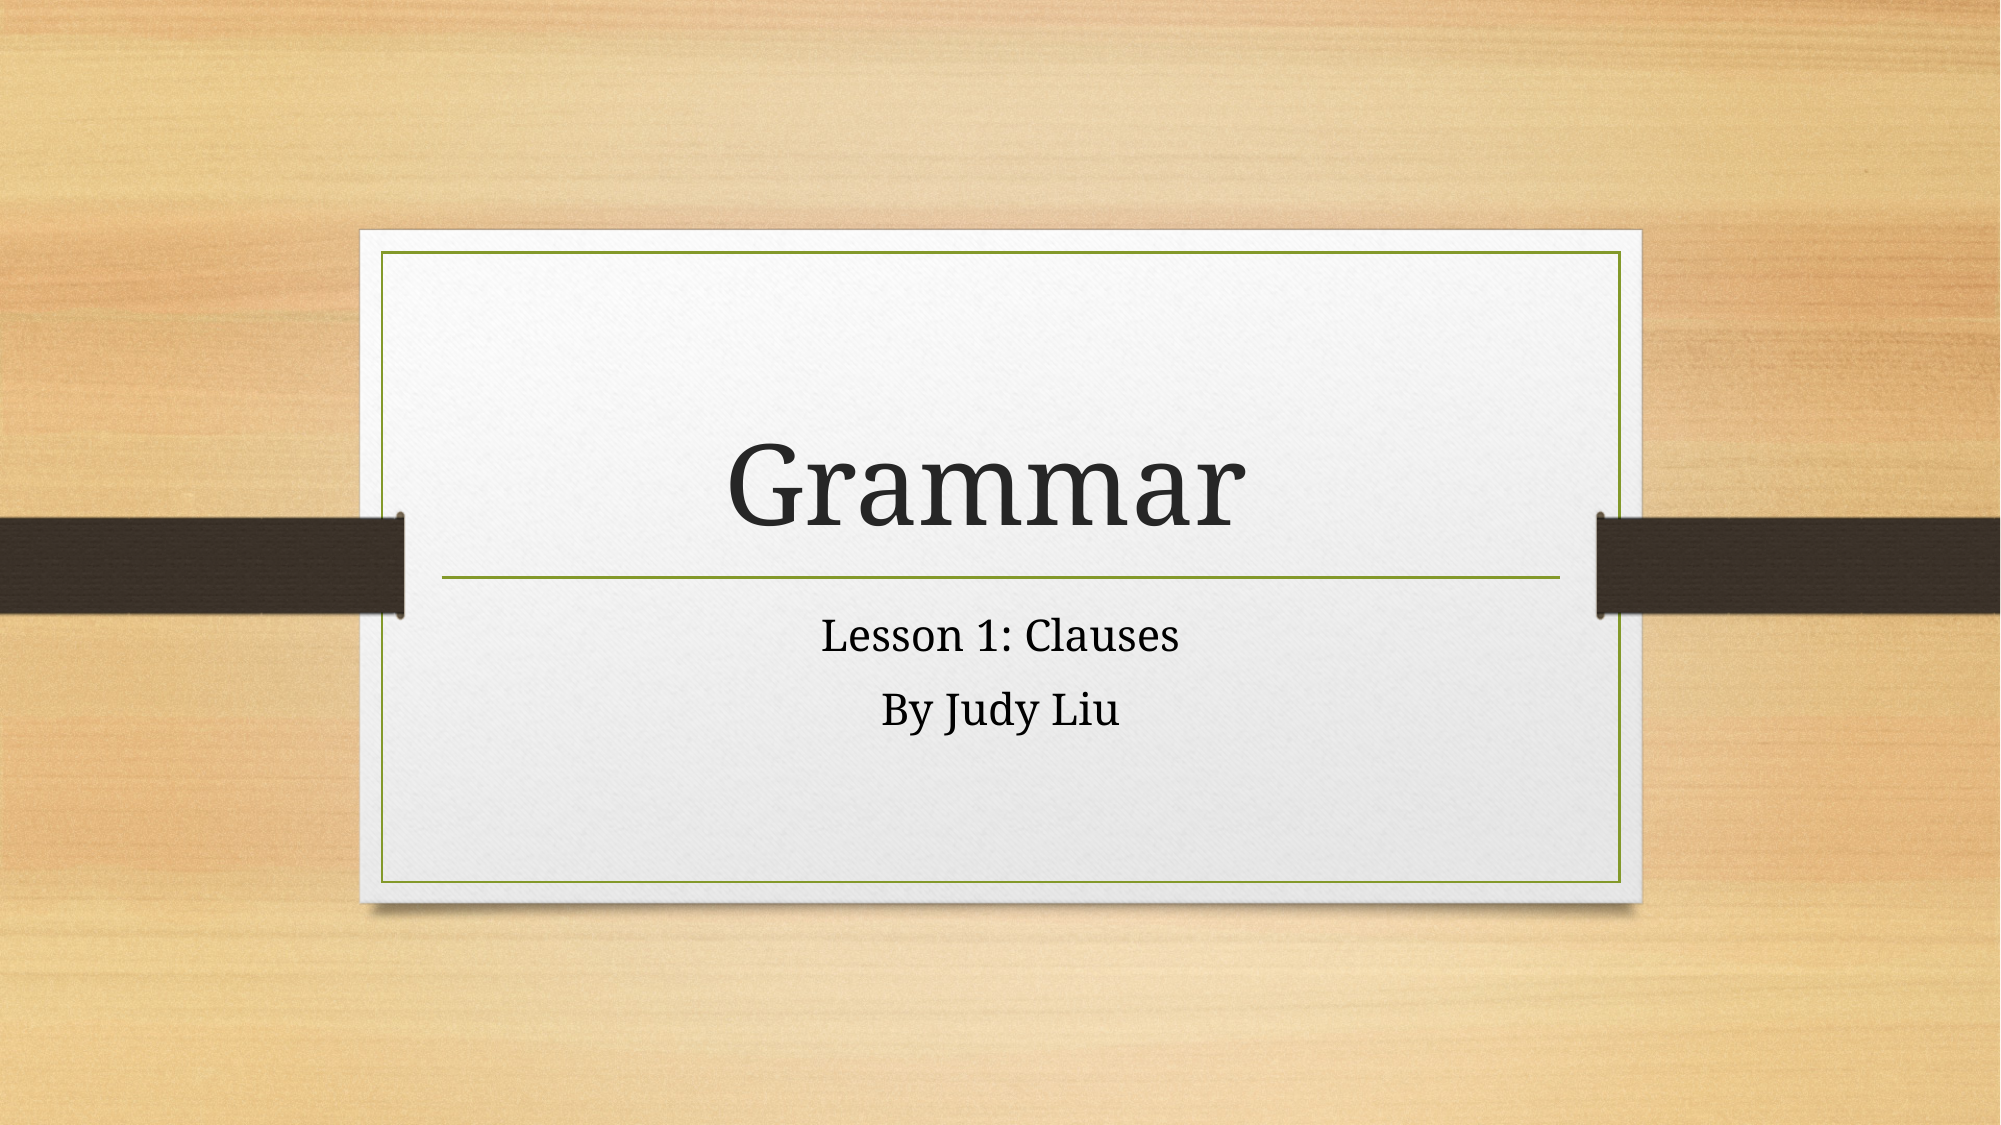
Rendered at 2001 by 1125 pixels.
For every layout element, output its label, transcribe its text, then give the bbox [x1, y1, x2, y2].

subtitle Lesson 1: Clauses By Judy Liu [441, 600, 1560, 817]
title Grammar [441, 306, 1560, 556]
picture [0, 0, 2001, 1125]
